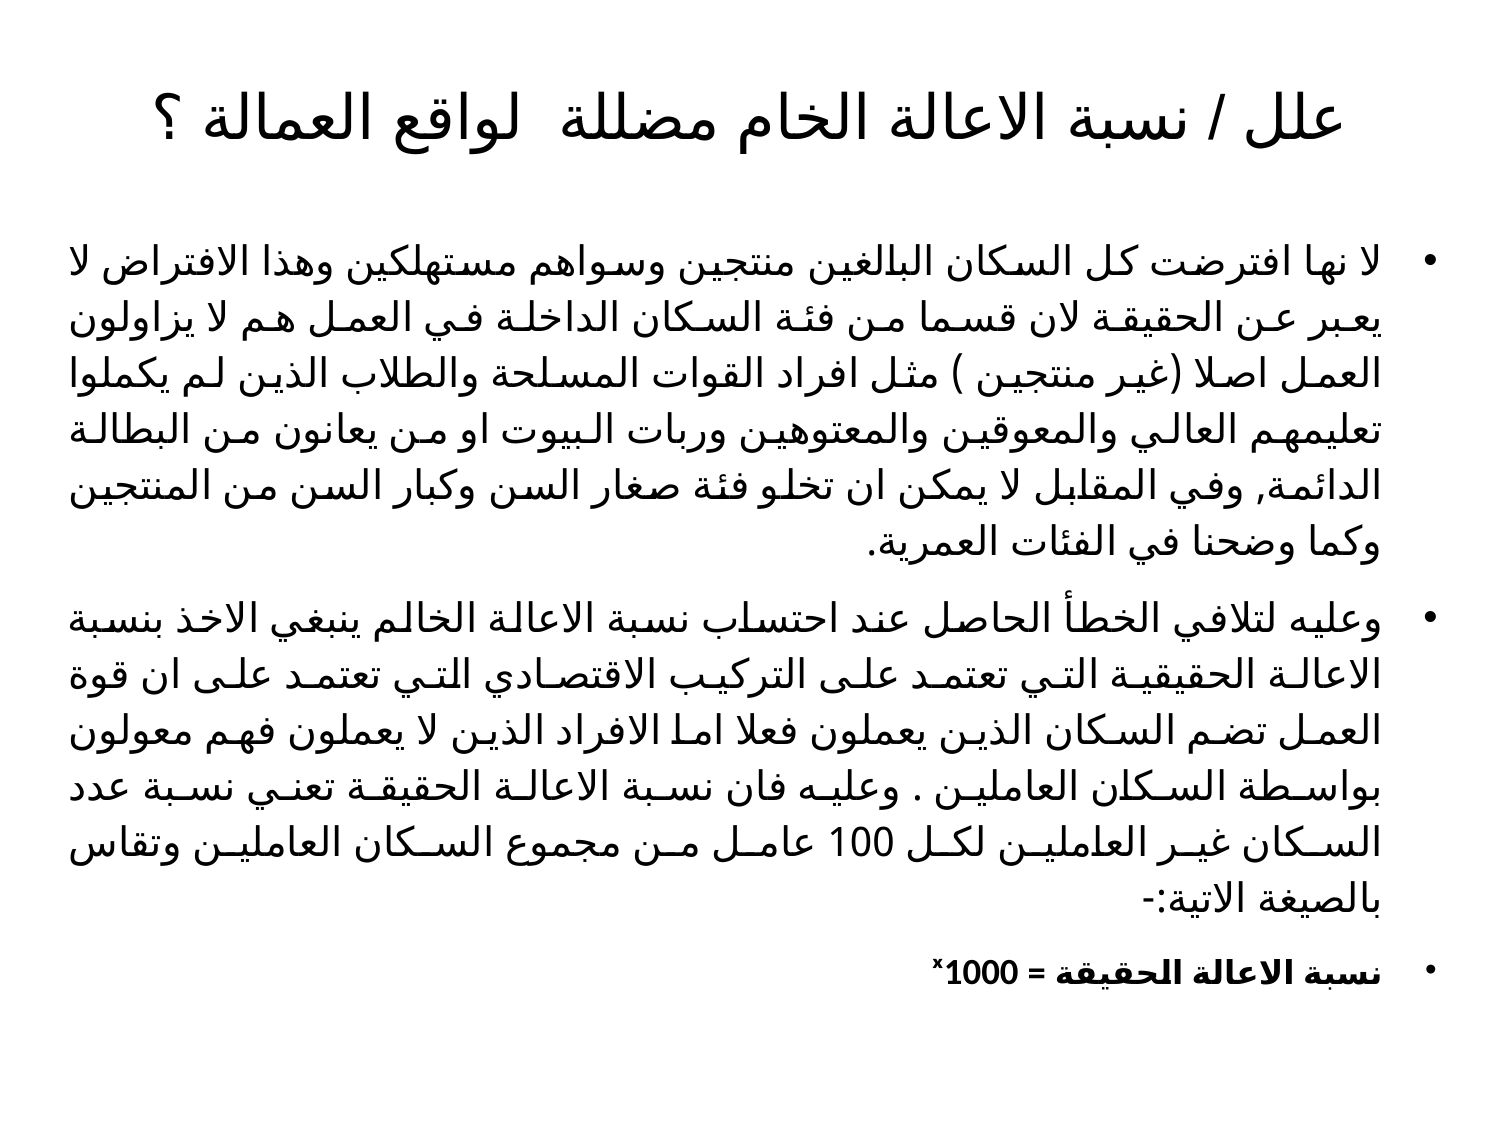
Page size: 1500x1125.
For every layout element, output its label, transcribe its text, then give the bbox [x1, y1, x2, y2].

title علل / نسبة الاعالة الخام مضللة لواقع العمالة ؟ [75, 45, 1425, 185]
